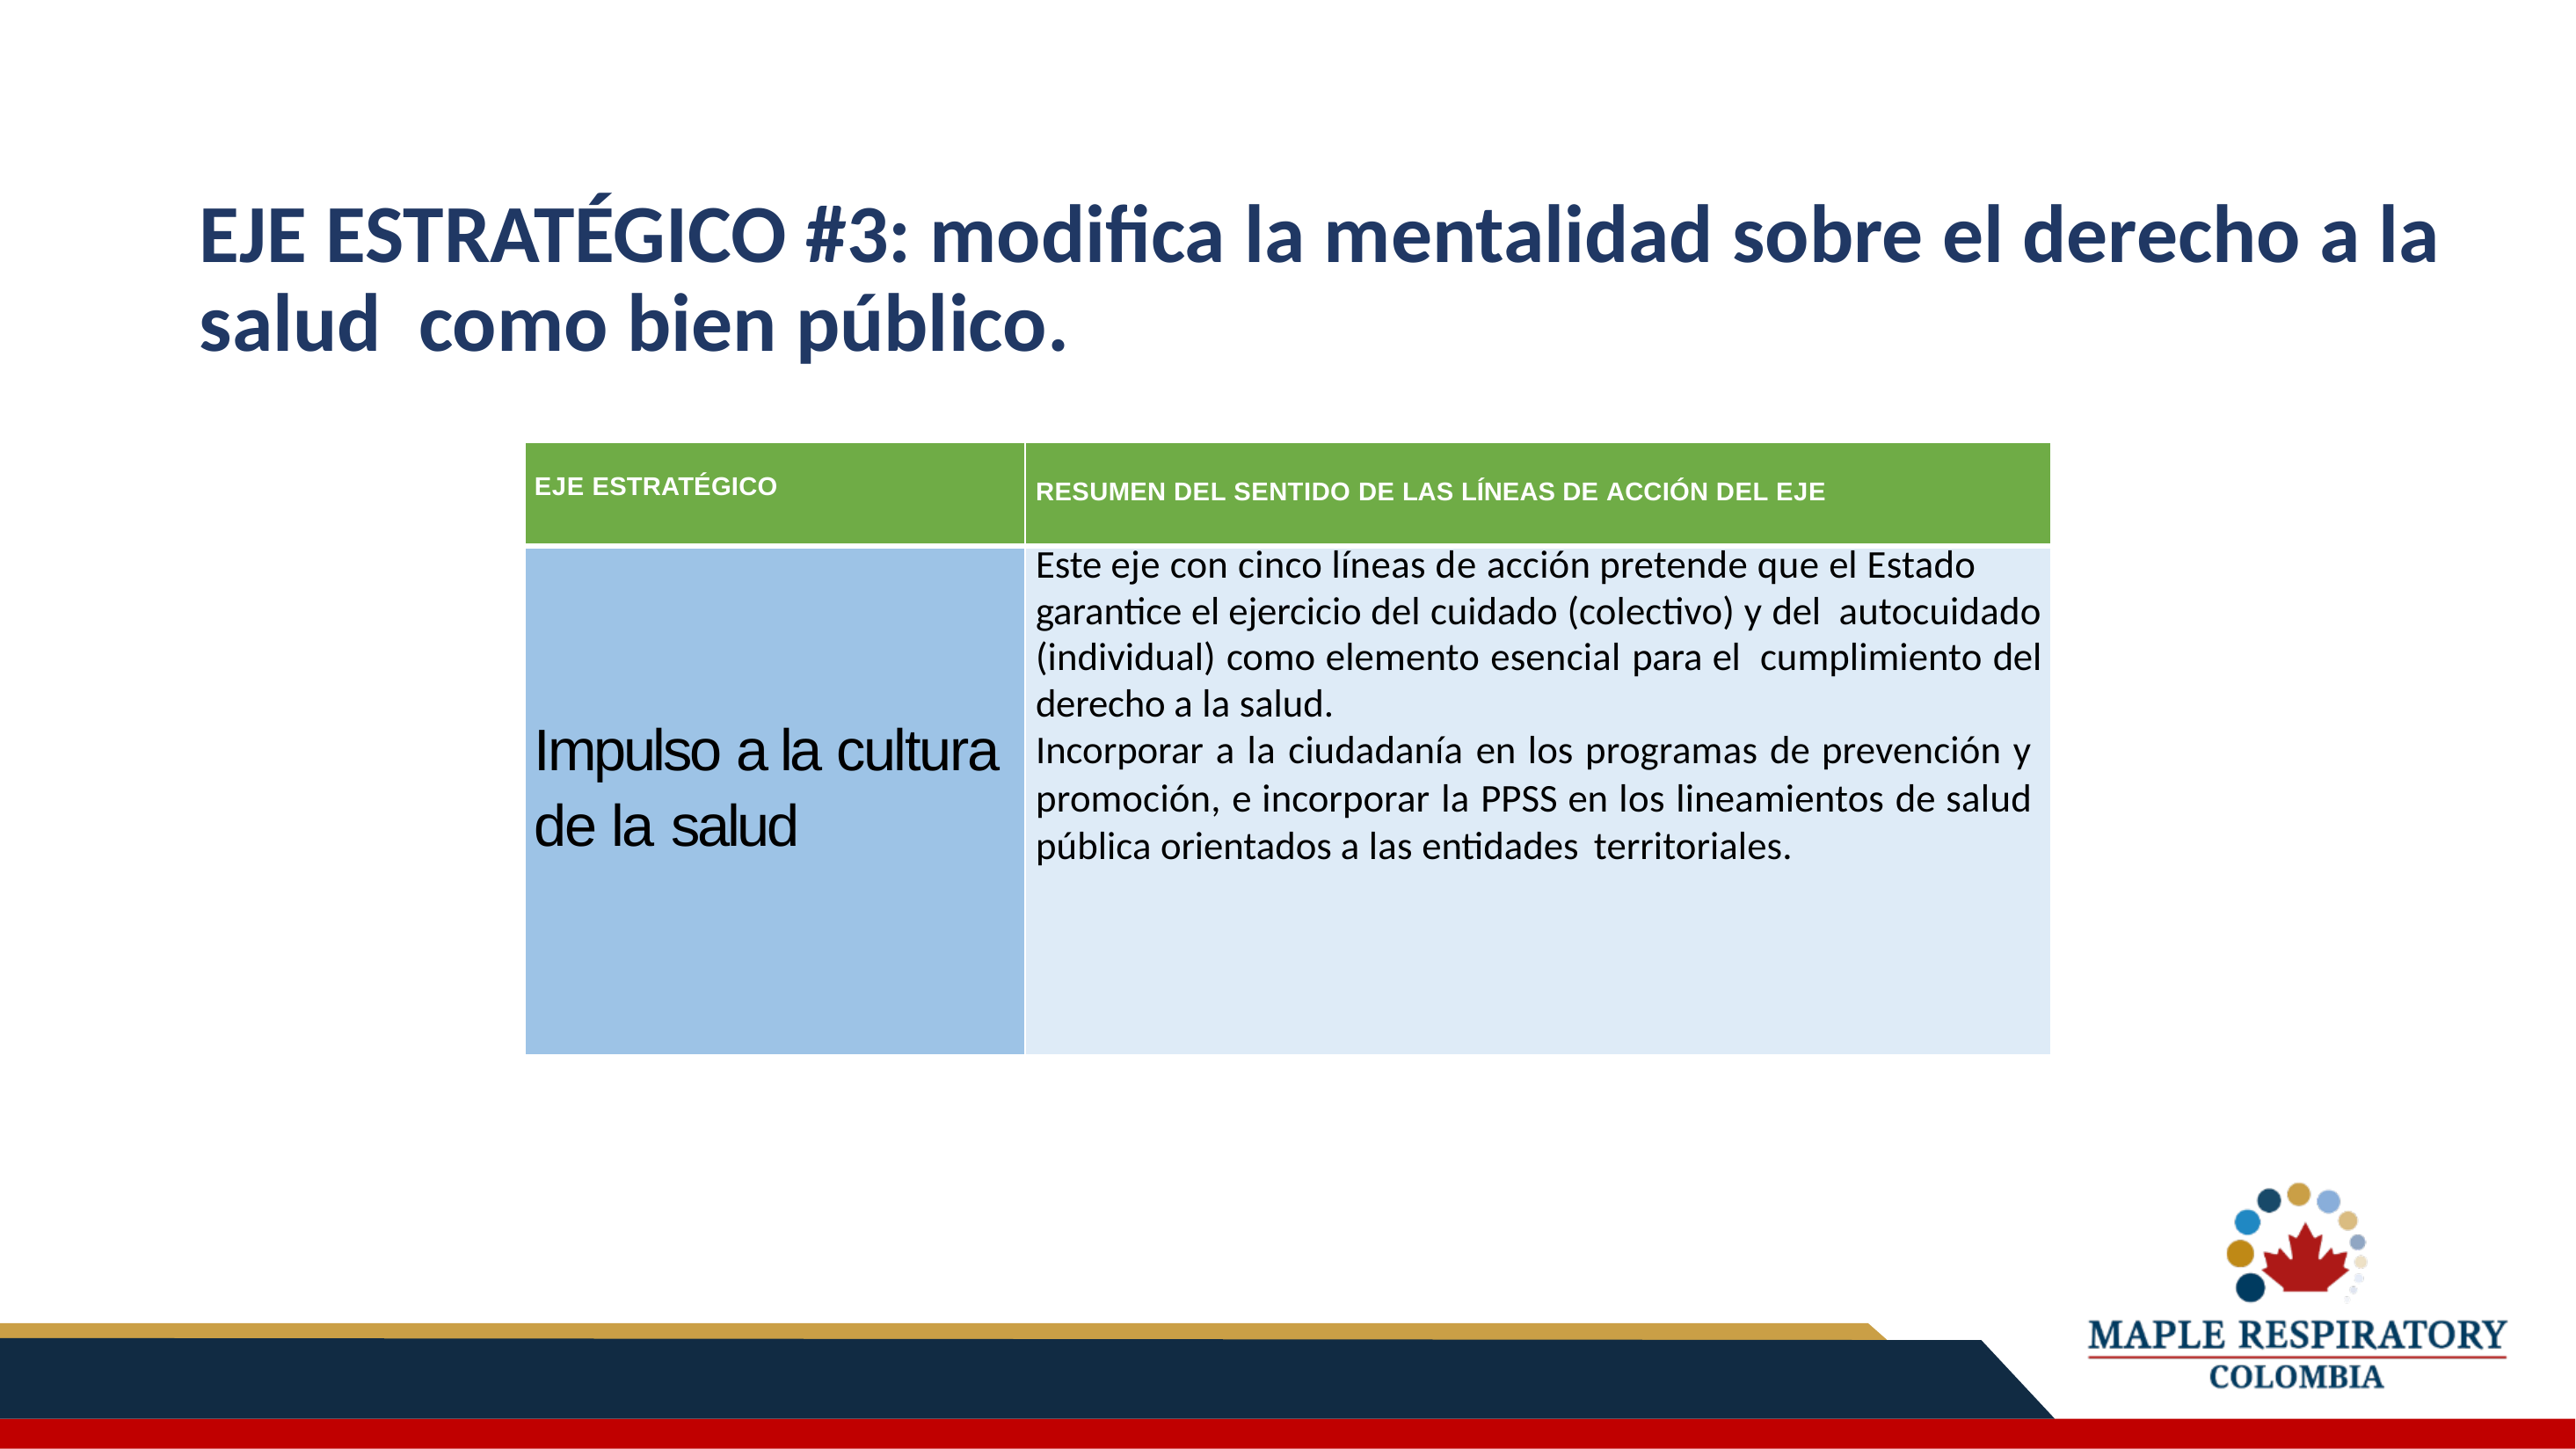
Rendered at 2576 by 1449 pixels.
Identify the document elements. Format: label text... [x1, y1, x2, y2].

table_header RESUMEN DEL SENTIDO DE LAS LÍNEAS DE ACCIÓN DEL EJE [1026, 443, 2050, 543]
table_header EJE ESTRATÉGICO [526, 443, 1024, 543]
table_cell Este eje con cinco líneas de acción pretende que el Estado garantice el ejercicio del cuidado (colectivo) y del autocuidado (individual) como elemento esencial para el cumplimiento del derecho a la salud. Incorporar a la ciudadanía en los programas de prevención y promoción, e incorporar la PPSS en los lineamientos de salud pública orientados a las entidades territoriales. [1026, 549, 2050, 1054]
text_box EJE ESTRATÉGICO #3: modifica la mentalidad sobre el derecho a la salud como bien público. [186, 185, 2529, 376]
table_cell Impulso a la cultura de la salud [526, 549, 1024, 1054]
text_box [0, 1165, 2576, 1449]
